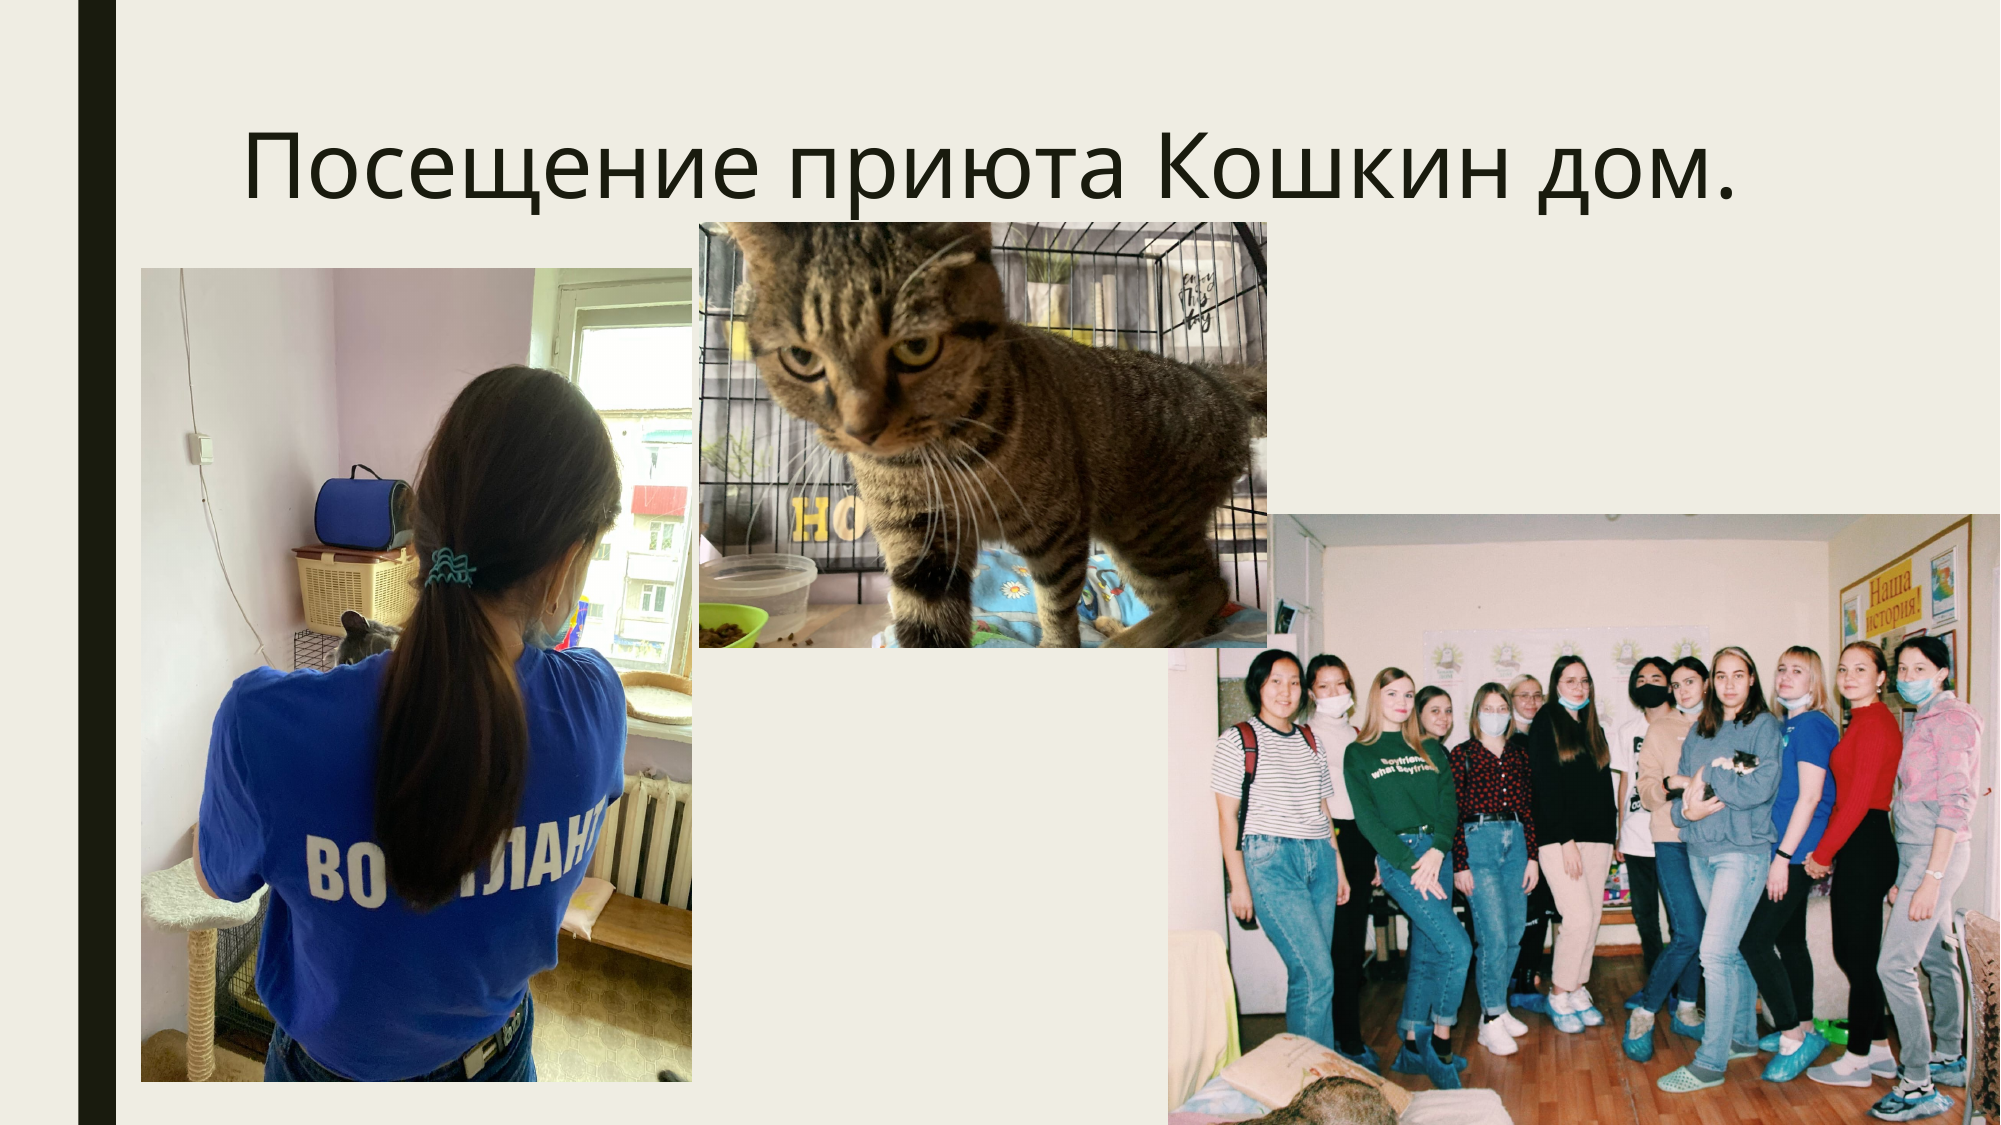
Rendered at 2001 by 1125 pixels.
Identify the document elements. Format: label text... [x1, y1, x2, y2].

picture [699, 222, 2000, 1125]
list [141, 268, 692, 1082]
title Посещение приюта Кошкин дом. [225, 112, 1800, 357]
